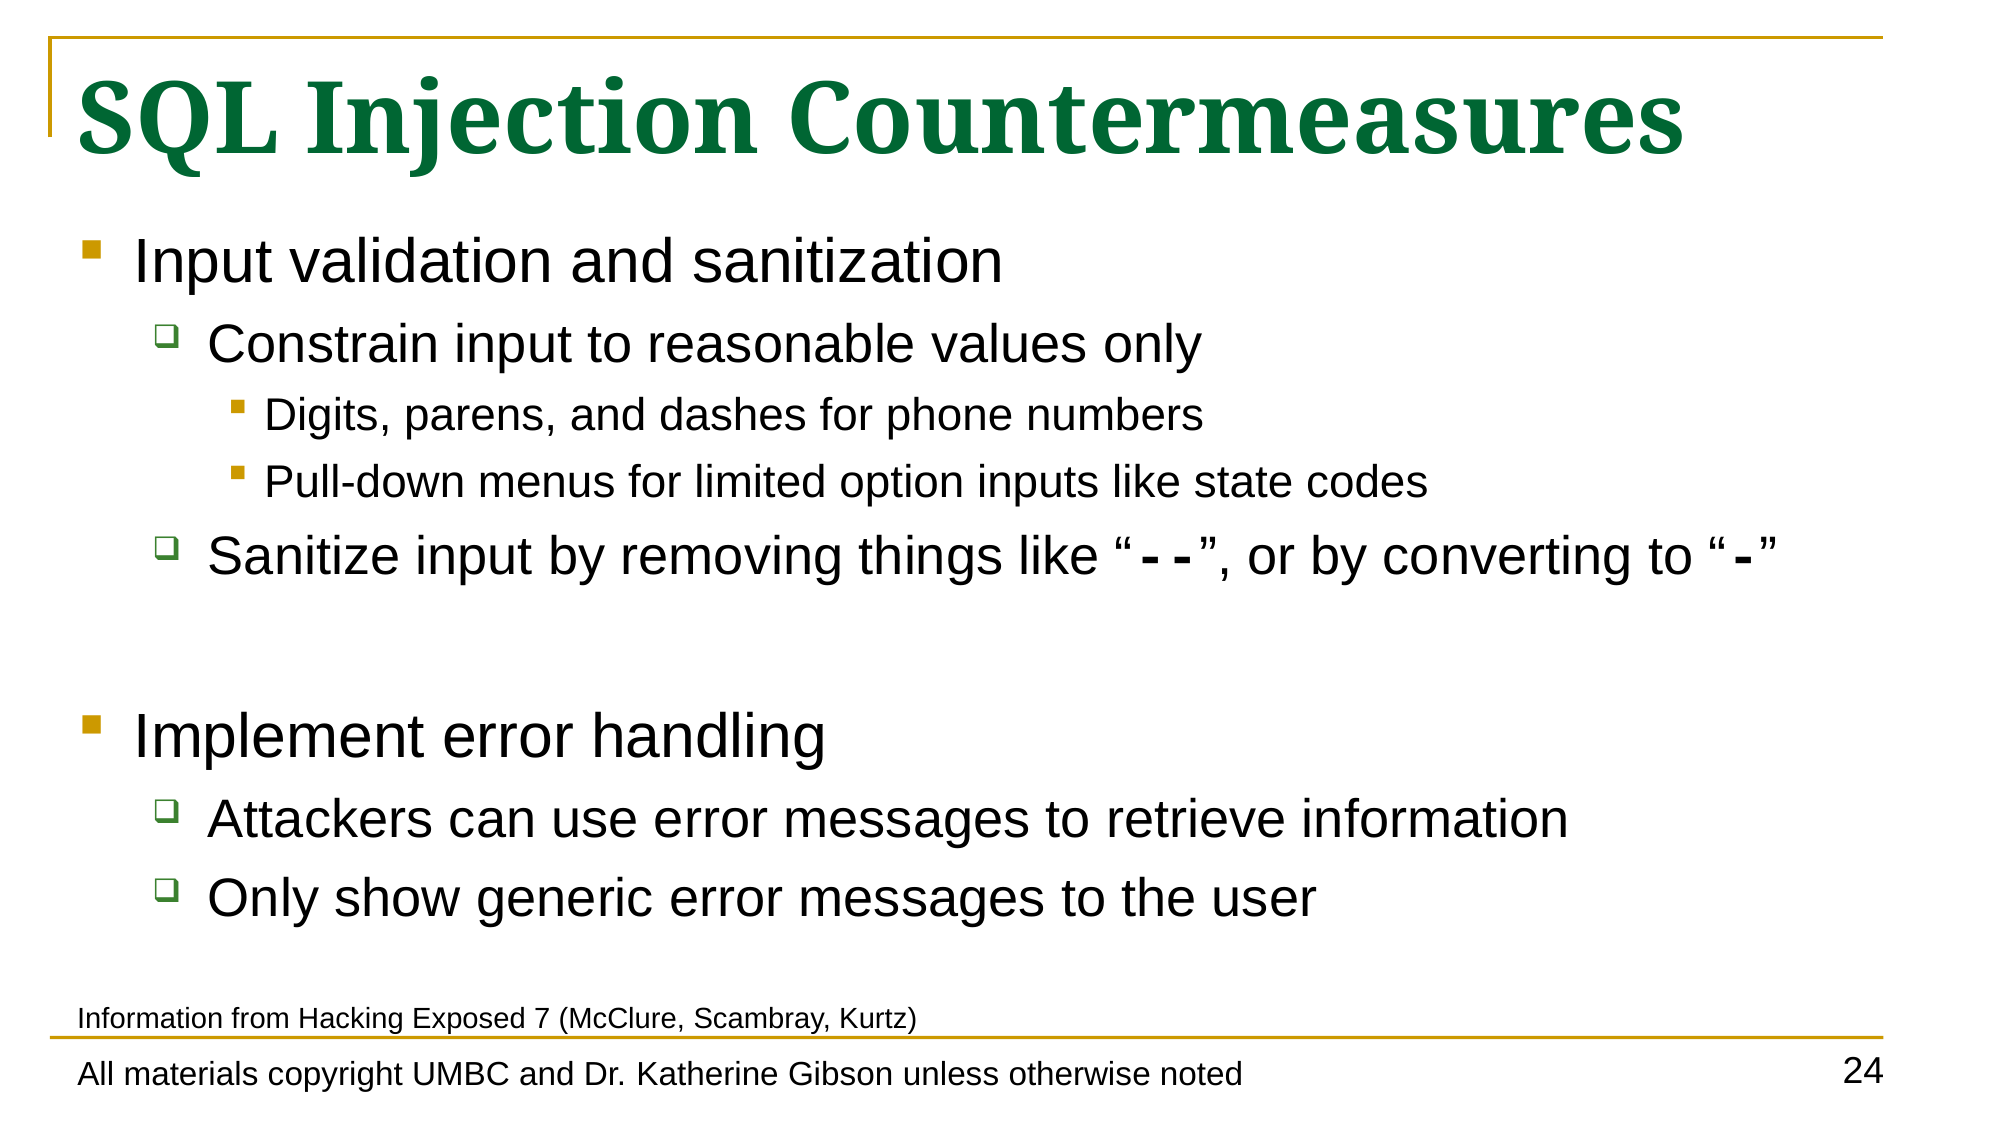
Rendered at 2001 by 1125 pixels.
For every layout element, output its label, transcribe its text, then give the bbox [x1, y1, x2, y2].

title SQL Injection Countermeasures [62, 45, 1899, 212]
list Input validation and sanitization Constrain input to reasonable values only Digits, parens, and dashes for phone numbers Pull-down menus for limited option inputs like state codes Sanitize input by removing things like “--”, or by converting to “-” Implement error handling Attackers can use error messages to retrieve information Only show generic error messages to the user [62, 212, 1899, 1005]
text_box Information from Hacking Exposed 7 (McClure, Scambray, Kurtz) [62, 967, 1700, 1043]
